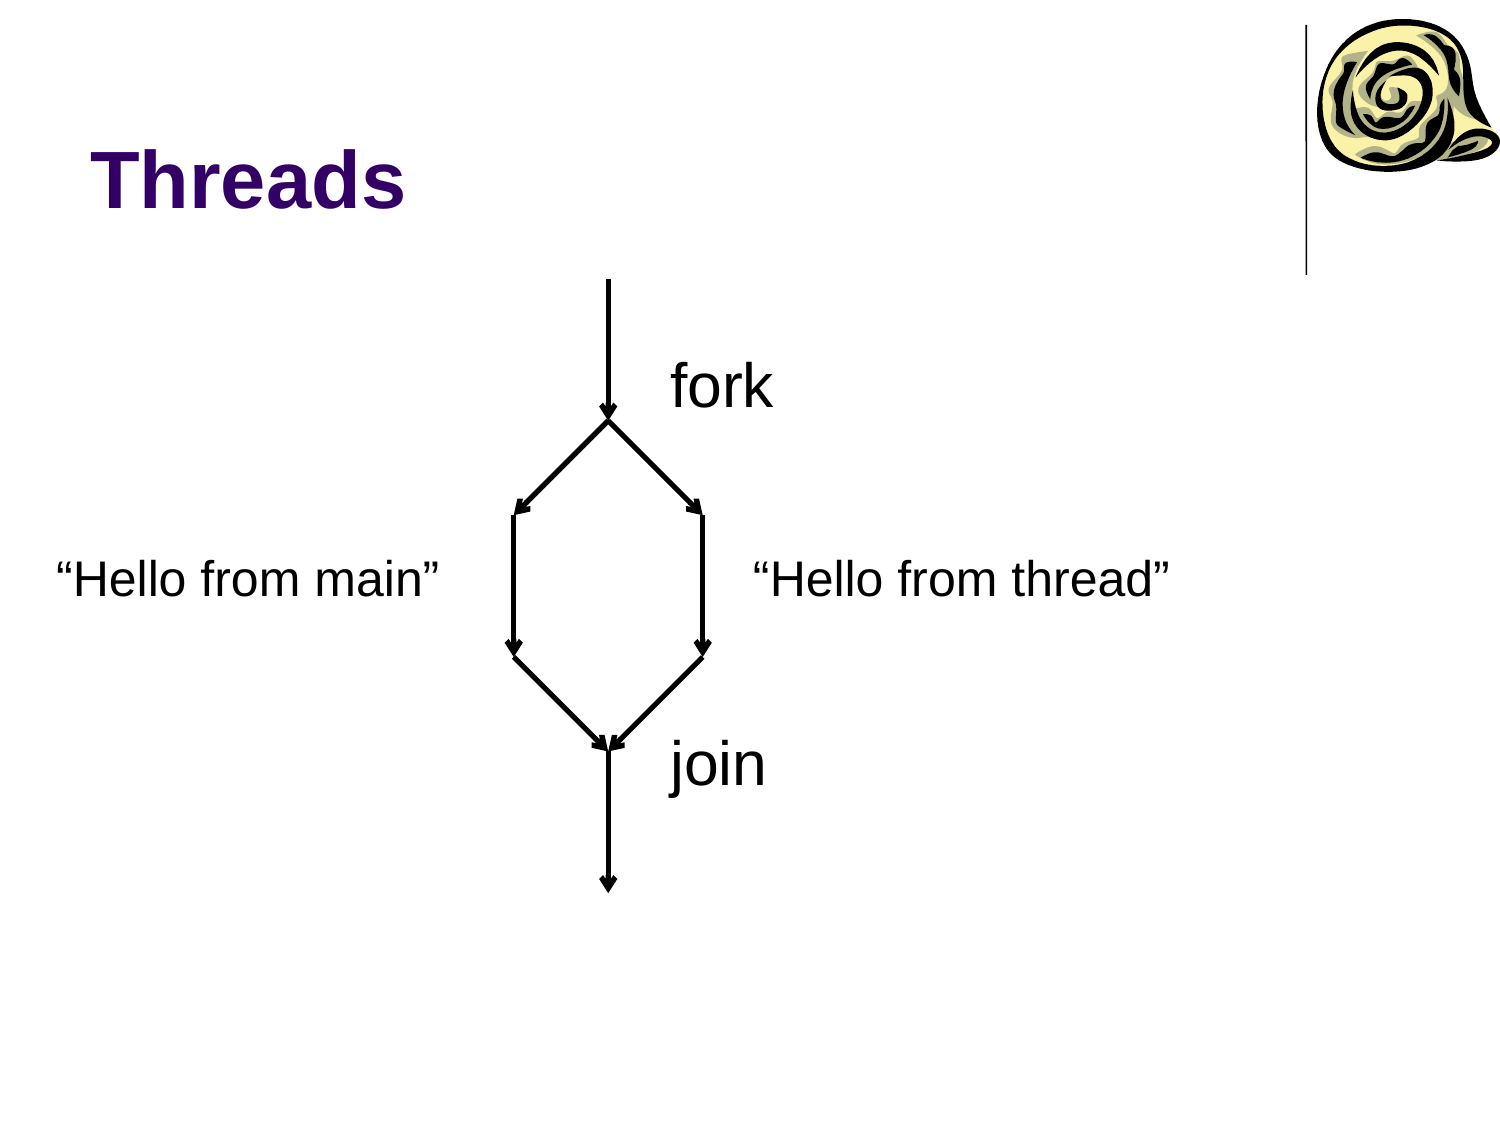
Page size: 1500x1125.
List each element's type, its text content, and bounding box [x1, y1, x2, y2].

text_box “Hello from thread” [738, 538, 1188, 614]
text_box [513, 656, 606, 752]
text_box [513, 420, 606, 516]
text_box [607, 656, 703, 752]
text_box fork [655, 338, 809, 428]
text_box join [655, 716, 809, 806]
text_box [607, 420, 703, 516]
text_box “Hello from main” [41, 538, 467, 614]
title Threads [74, 19, 1313, 233]
